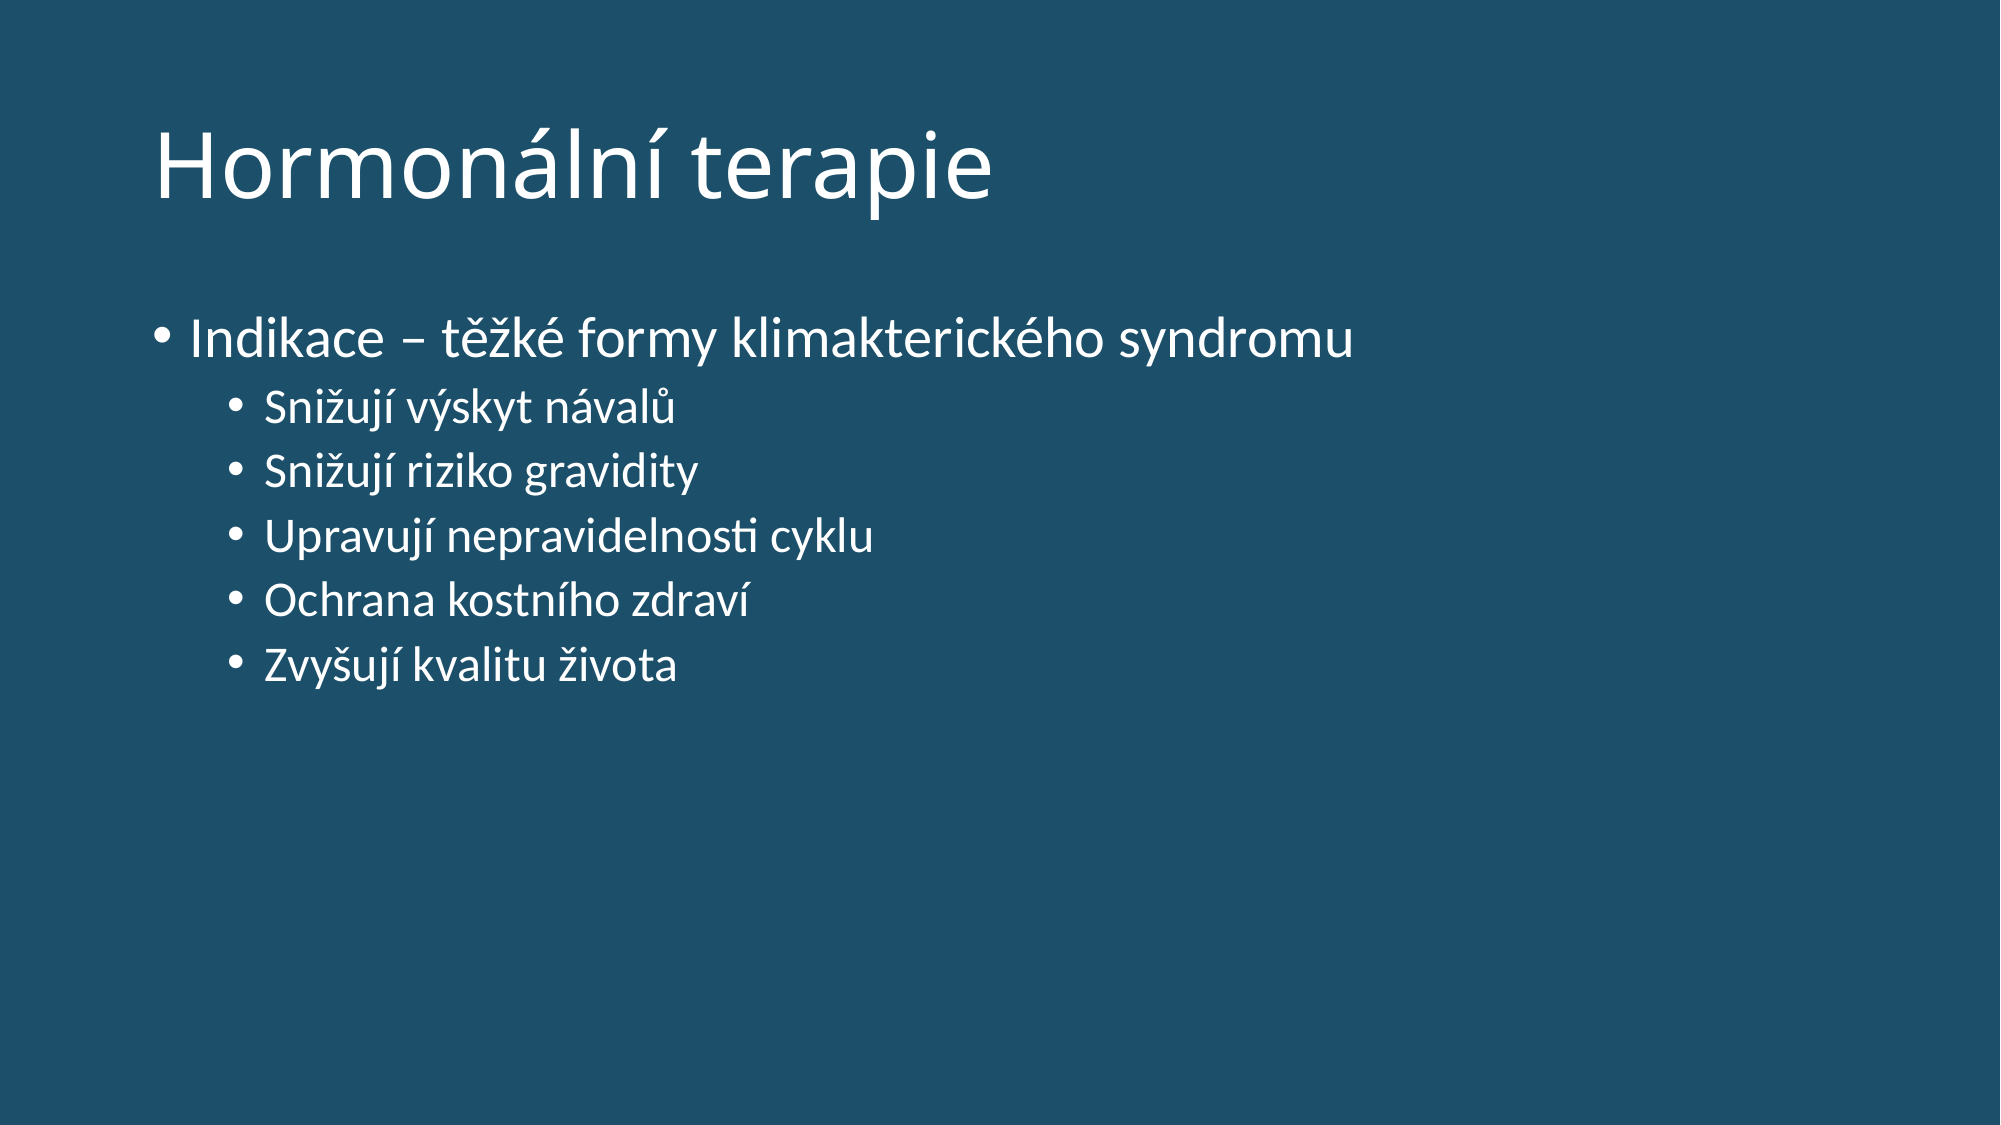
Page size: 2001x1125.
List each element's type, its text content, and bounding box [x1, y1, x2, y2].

list Indikace – těžké formy klimakterického syndromu Snižují výskyt návalů Snižují riziko gravidity Upravují nepravidelnosti cyklu Ochrana kostního zdraví Zvyšují kvalitu života [137, 299, 1863, 1014]
title Hormonální terapie [137, 59, 1863, 278]
